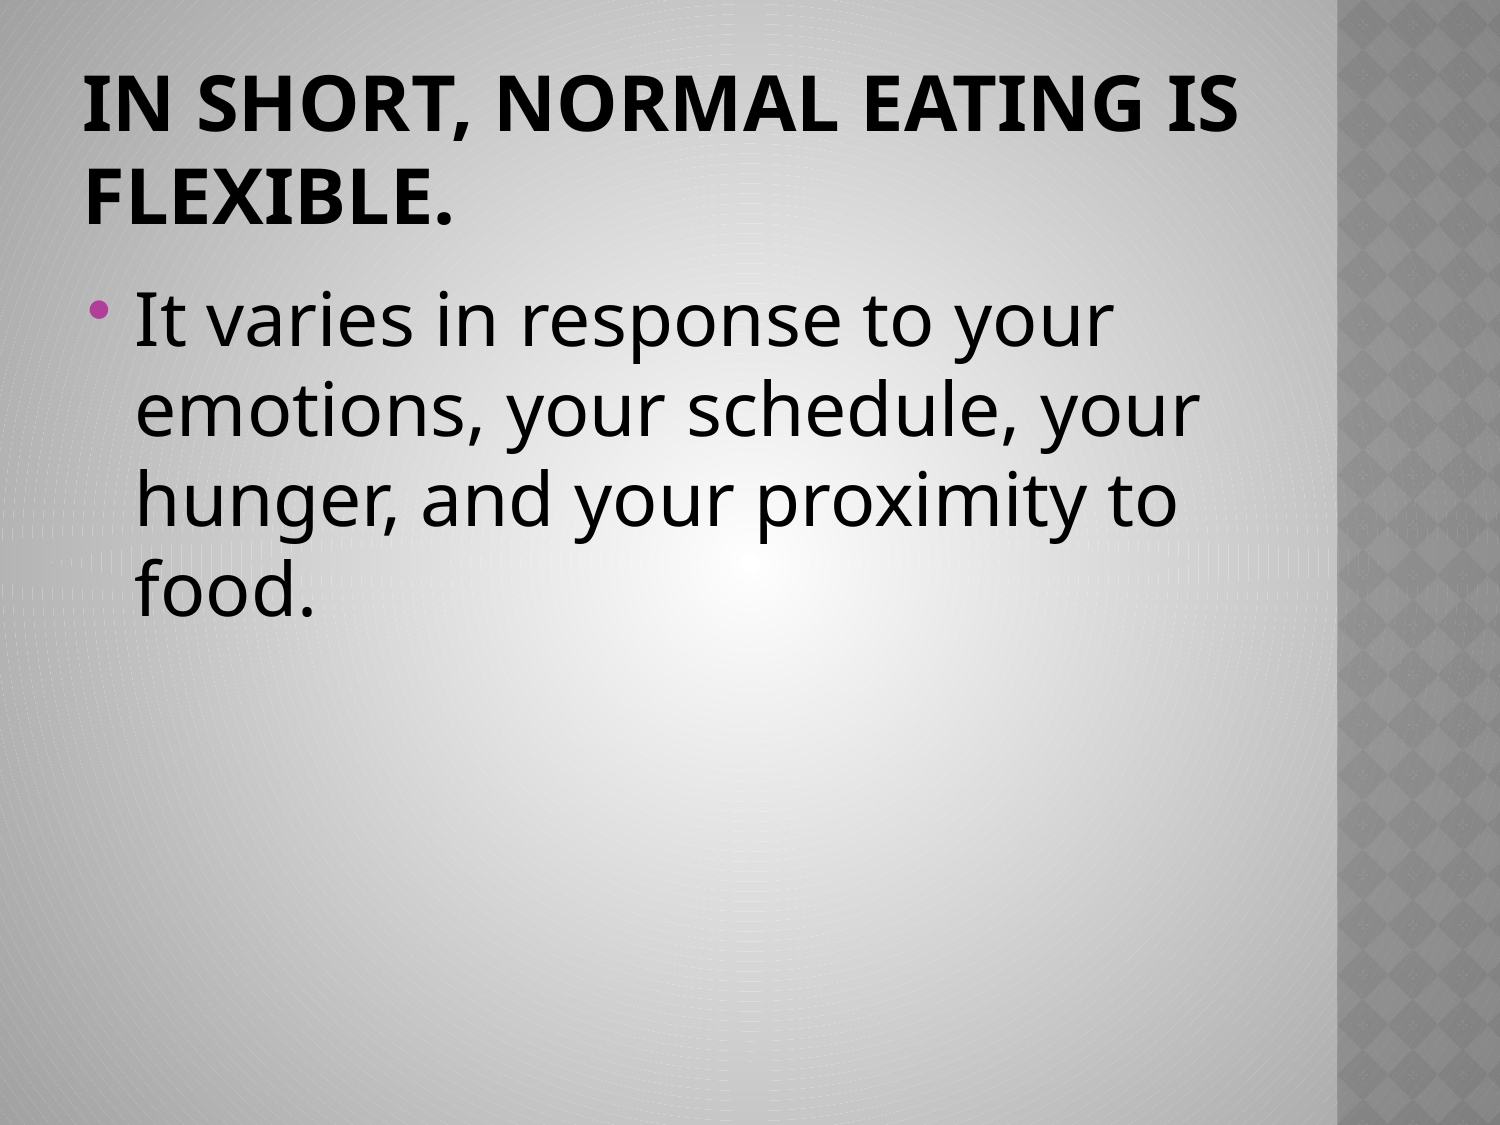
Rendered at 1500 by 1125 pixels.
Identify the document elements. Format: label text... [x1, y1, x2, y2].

title In short, Normal eating is Flexible. [75, 52, 1263, 240]
list It varies in response to your emotions, your schedule, your hunger, and your proximity to food. [75, 264, 1263, 1059]
